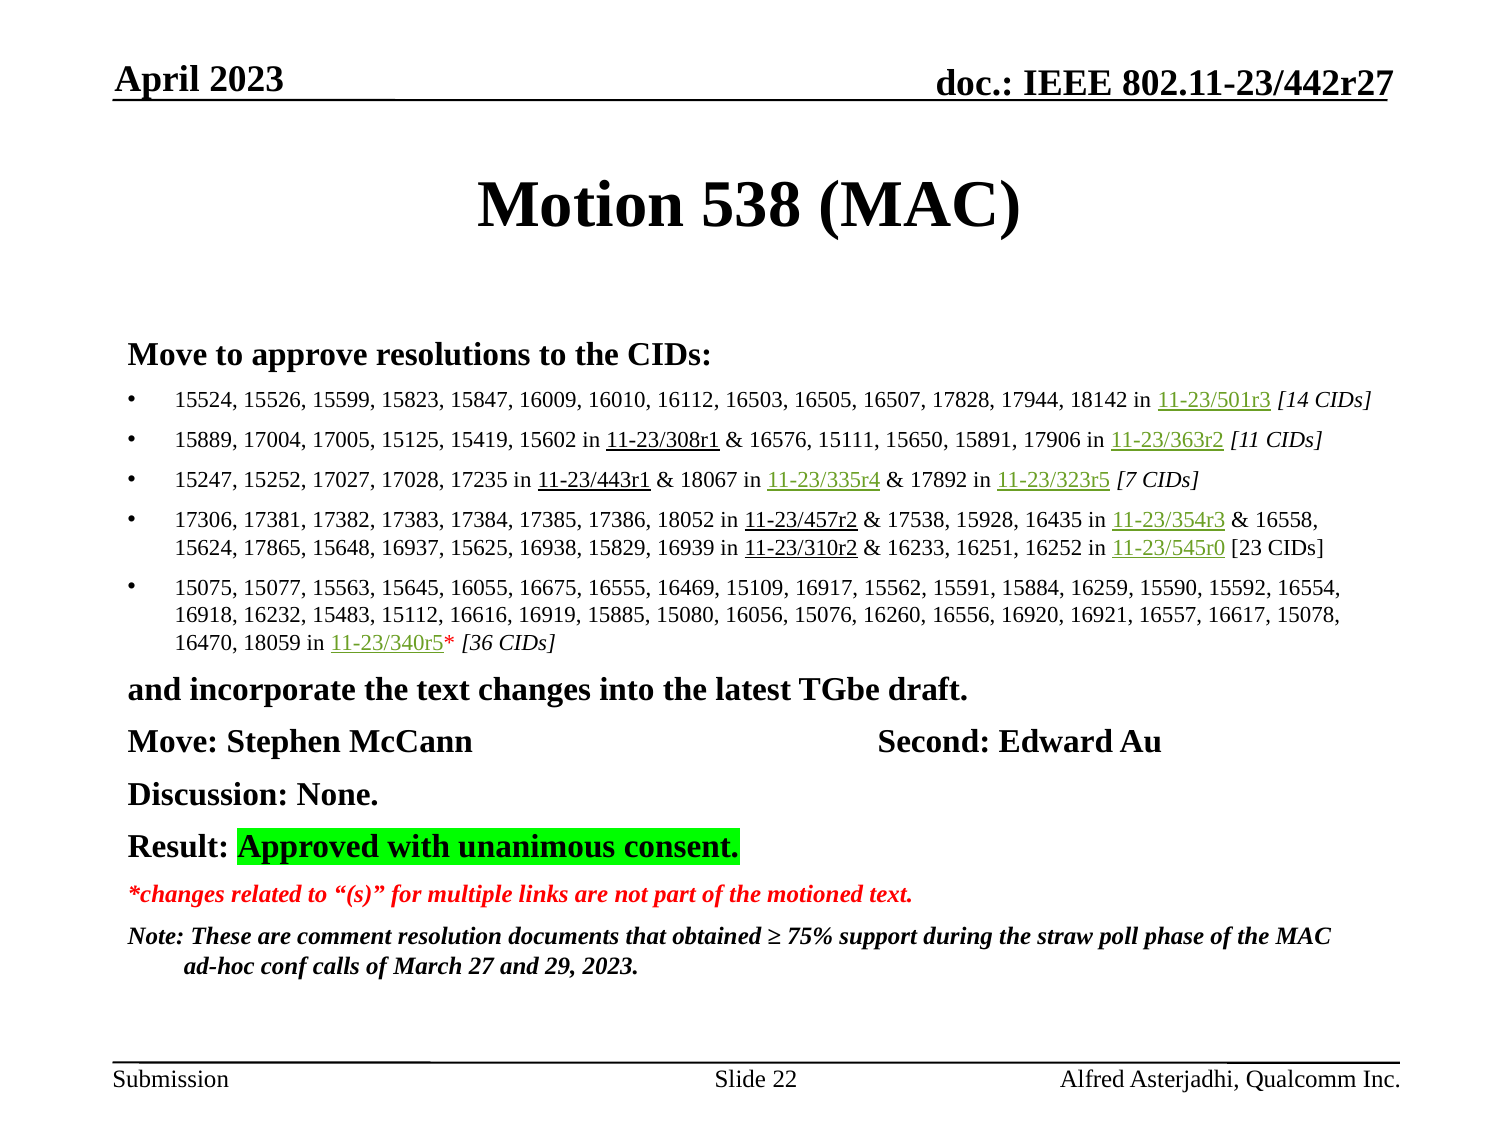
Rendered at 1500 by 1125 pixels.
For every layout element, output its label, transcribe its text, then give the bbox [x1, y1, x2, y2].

title Motion 538 (MAC) [112, 112, 1388, 288]
list Move to approve resolutions to the CIDs: 15524, 15526, 15599, 15823, 15847, 16009, 16010, 16112, 16503, 16505, 16507, 17828, 17944, 18142 in 11-23/501r3 [14 CIDs] 15889, 17004, 17005, 15125, 15419, 15602 in 11-23/308r1 & 16576, 15111, 15650, 15891, 17906 in 11-23/363r2 [11 CIDs] 15247, 15252, 17027, 17028, 17235 in 11-23/443r1 & 18067 in 11-23/335r4 & 17892 in 11-23/323r5 [7 CIDs] 17306, 17381, 17382, 17383, 17384, 17385, 17386, 18052 in 11-23/457r2 & 17538, 15928, 16435 in 11-23/354r3 & 16558, 15624, 17865, 15648, 16937, 15625, 16938, 15829, 16939 in 11-23/310r2 & 16233, 16251, 16252 in 11-23/545r0 [23 CIDs] 15075, 15077, 15563, 15645, 16055, 16675, 16555, 16469, 15109, 16917, 15562, 15591, 15884, 16259, 15590, 15592, 16554, 16918, 16232, 15483, 15112, 16616, 16919, 15885, 15080, 16056, 15076, 16260, 16556, 16920, 16921, 16557, 16617, 15078, 16470, 18059 in 11-23/340r5* [36 CIDs] and incorporate the text changes into the latest TGbe draft. Move: Stephen McCann Second: Edward Au Discussion: None. Result: Approved with unanimous consent. *changes related to “(s)” for multiple links are not part of the motioned text. Note: These are comment resolution documents that obtained ≥ 75% support during the straw poll phase of the MAC ad-hoc conf calls of March 27 and 29, 2023. [112, 324, 1388, 1063]
slide_number Slide 22 [712, 1061, 800, 1123]
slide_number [114, 54, 423, 100]
footer Alfred Asterjadhi, Qualcomm Inc. [878, 1061, 1402, 1093]
